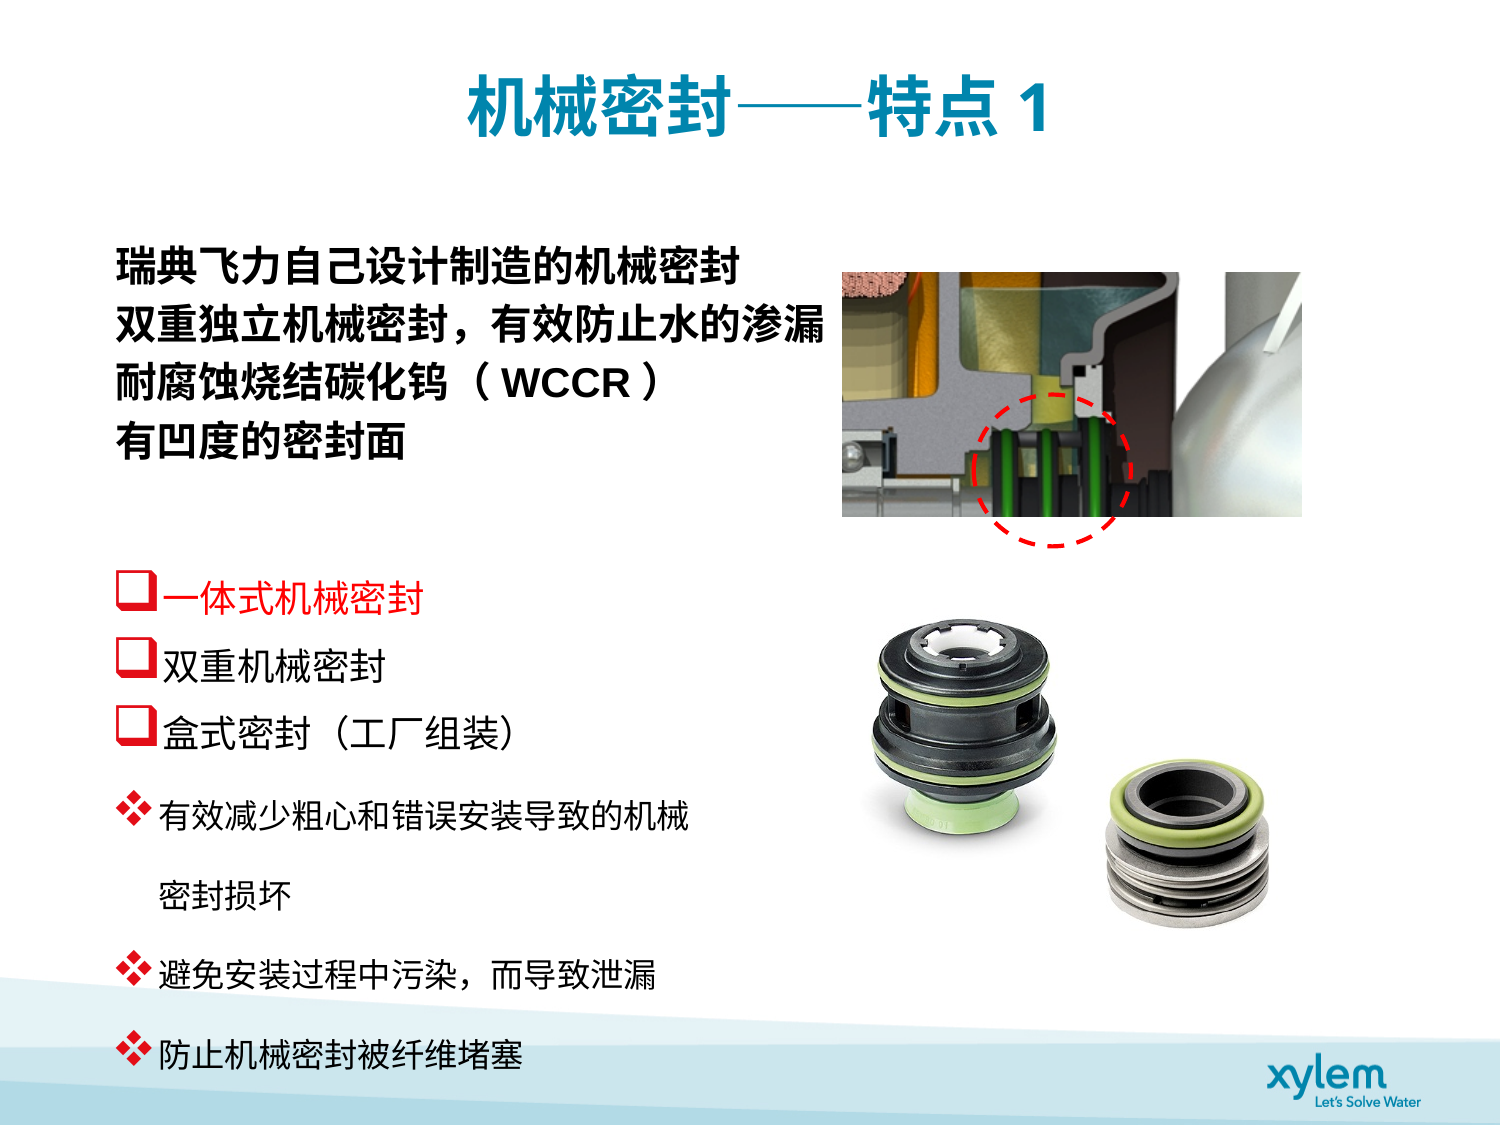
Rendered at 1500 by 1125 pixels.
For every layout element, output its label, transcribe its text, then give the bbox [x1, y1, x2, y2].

text_box 瑞典飞力自己设计制造的机械密封 双重独立机械密封，有效防止水的渗漏 耐腐蚀烧结碳化钨（WCCR） 有凹度的密封面 [63, 232, 840, 472]
picture [854, 608, 1286, 941]
text_box 一体式机械密封 双重机械密封 盒式密封（工厂组装） 有效减少粗心和错误安装导致的机械密封损坏 避免安装过程中污染，而导致泄漏 防止机械密封被纤维堵塞 [96, 545, 727, 1082]
text_box 机械密封——特点1 [451, 57, 1355, 152]
picture [842, 272, 1302, 517]
picture [0, 965, 1500, 1125]
text_box [994, 525, 1110, 549]
